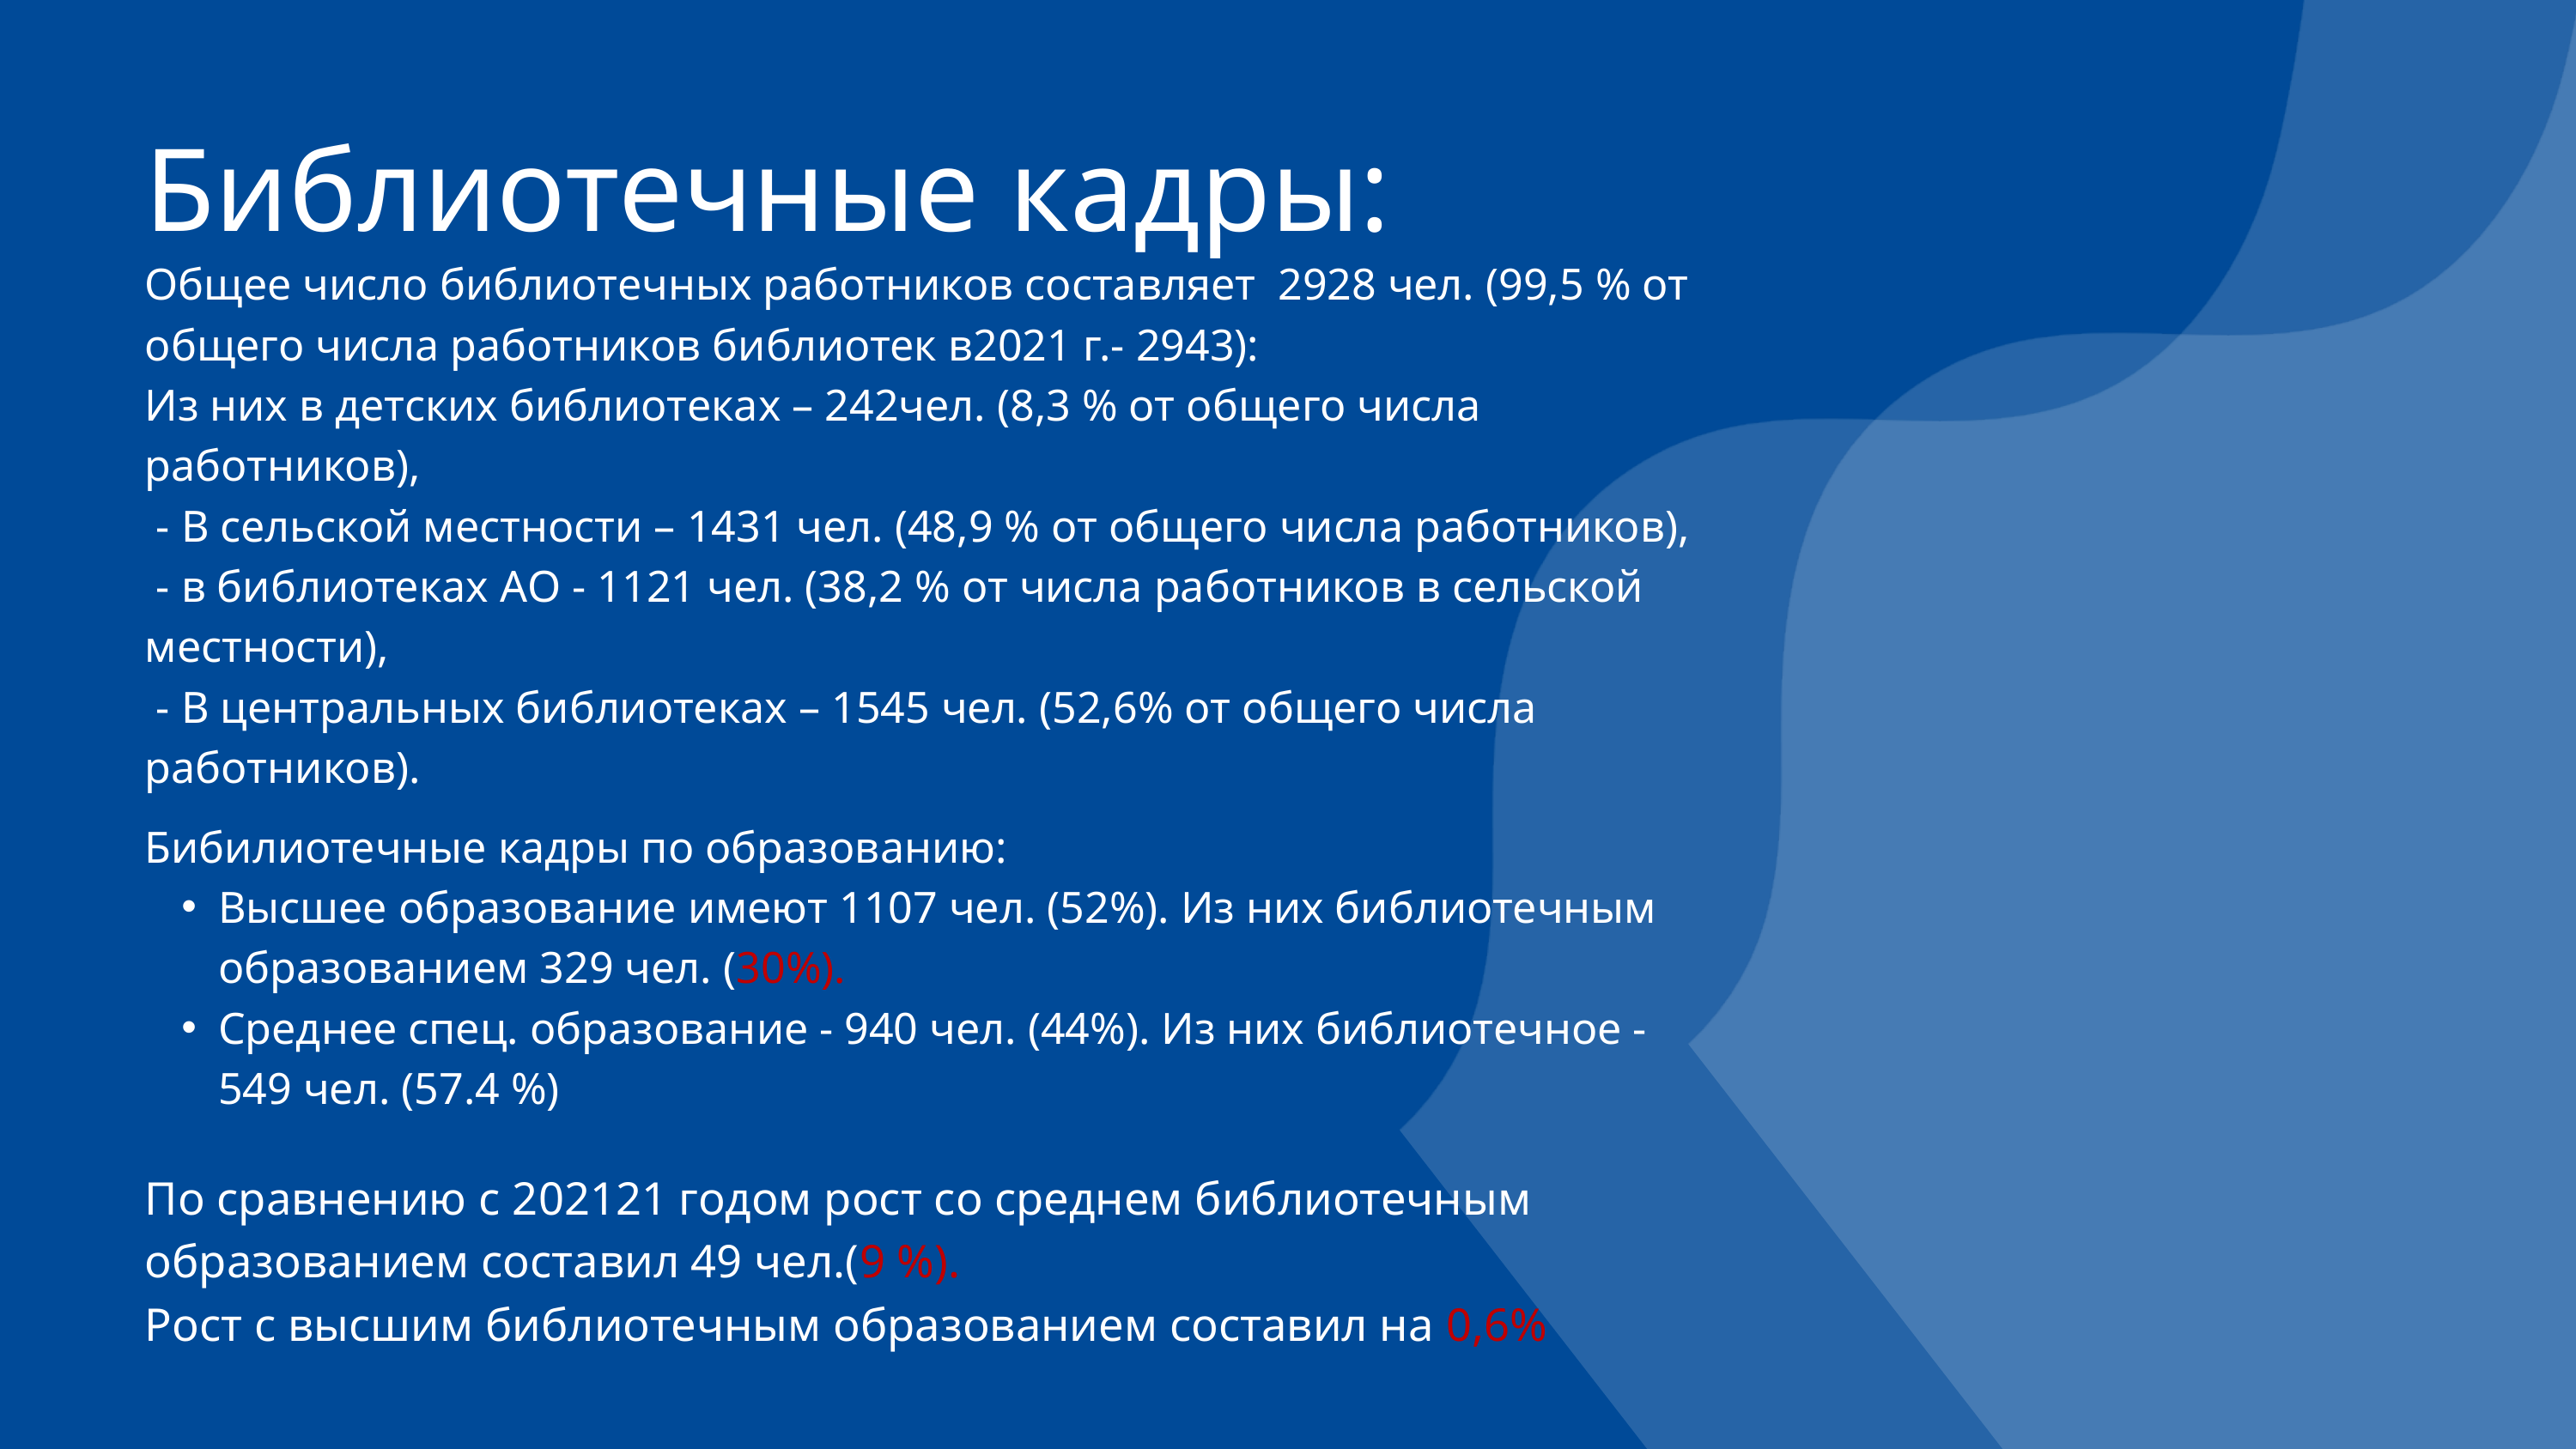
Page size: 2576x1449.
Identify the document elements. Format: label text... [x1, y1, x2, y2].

text_box Библиотечные кадры: [144, 117, 1276, 248]
text_box Общее число библиотечных работников составляет 2928 чел. (99,5 % от общего числа работников библиотек в2021 г.- 2943): Из них в детских библиотеках – 242чел. (8,3 % от общего числа работников), - В сельской местности – 1431 чел. (48,9 % от общего числа работников), - в библиотеках АО - 1121 чел. (38,2 % от числа работников в сельской местности), - В центральных библиотеках – 1545 чел. (52,6% от общего числа работников). [144, 248, 1276, 810]
text_box Бибилиотечные кадры по образованию: Высшее образование имеют 1107 чел. (52%). Из них библиотечным образованием 329 чел. (30%). Среднее спец. образование - 940 чел. (44%). Из них библиотечное - 549 чел. (57.4 %) [144, 810, 1276, 1160]
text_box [1282, 0, 2576, 1449]
text_box По сравнению с 202121 годом рост со среднем библиотечным образованием составил 49 чел.(9 %). Рост с высшим библиотечным образованием составил на 0,6% [144, 1160, 1276, 1350]
